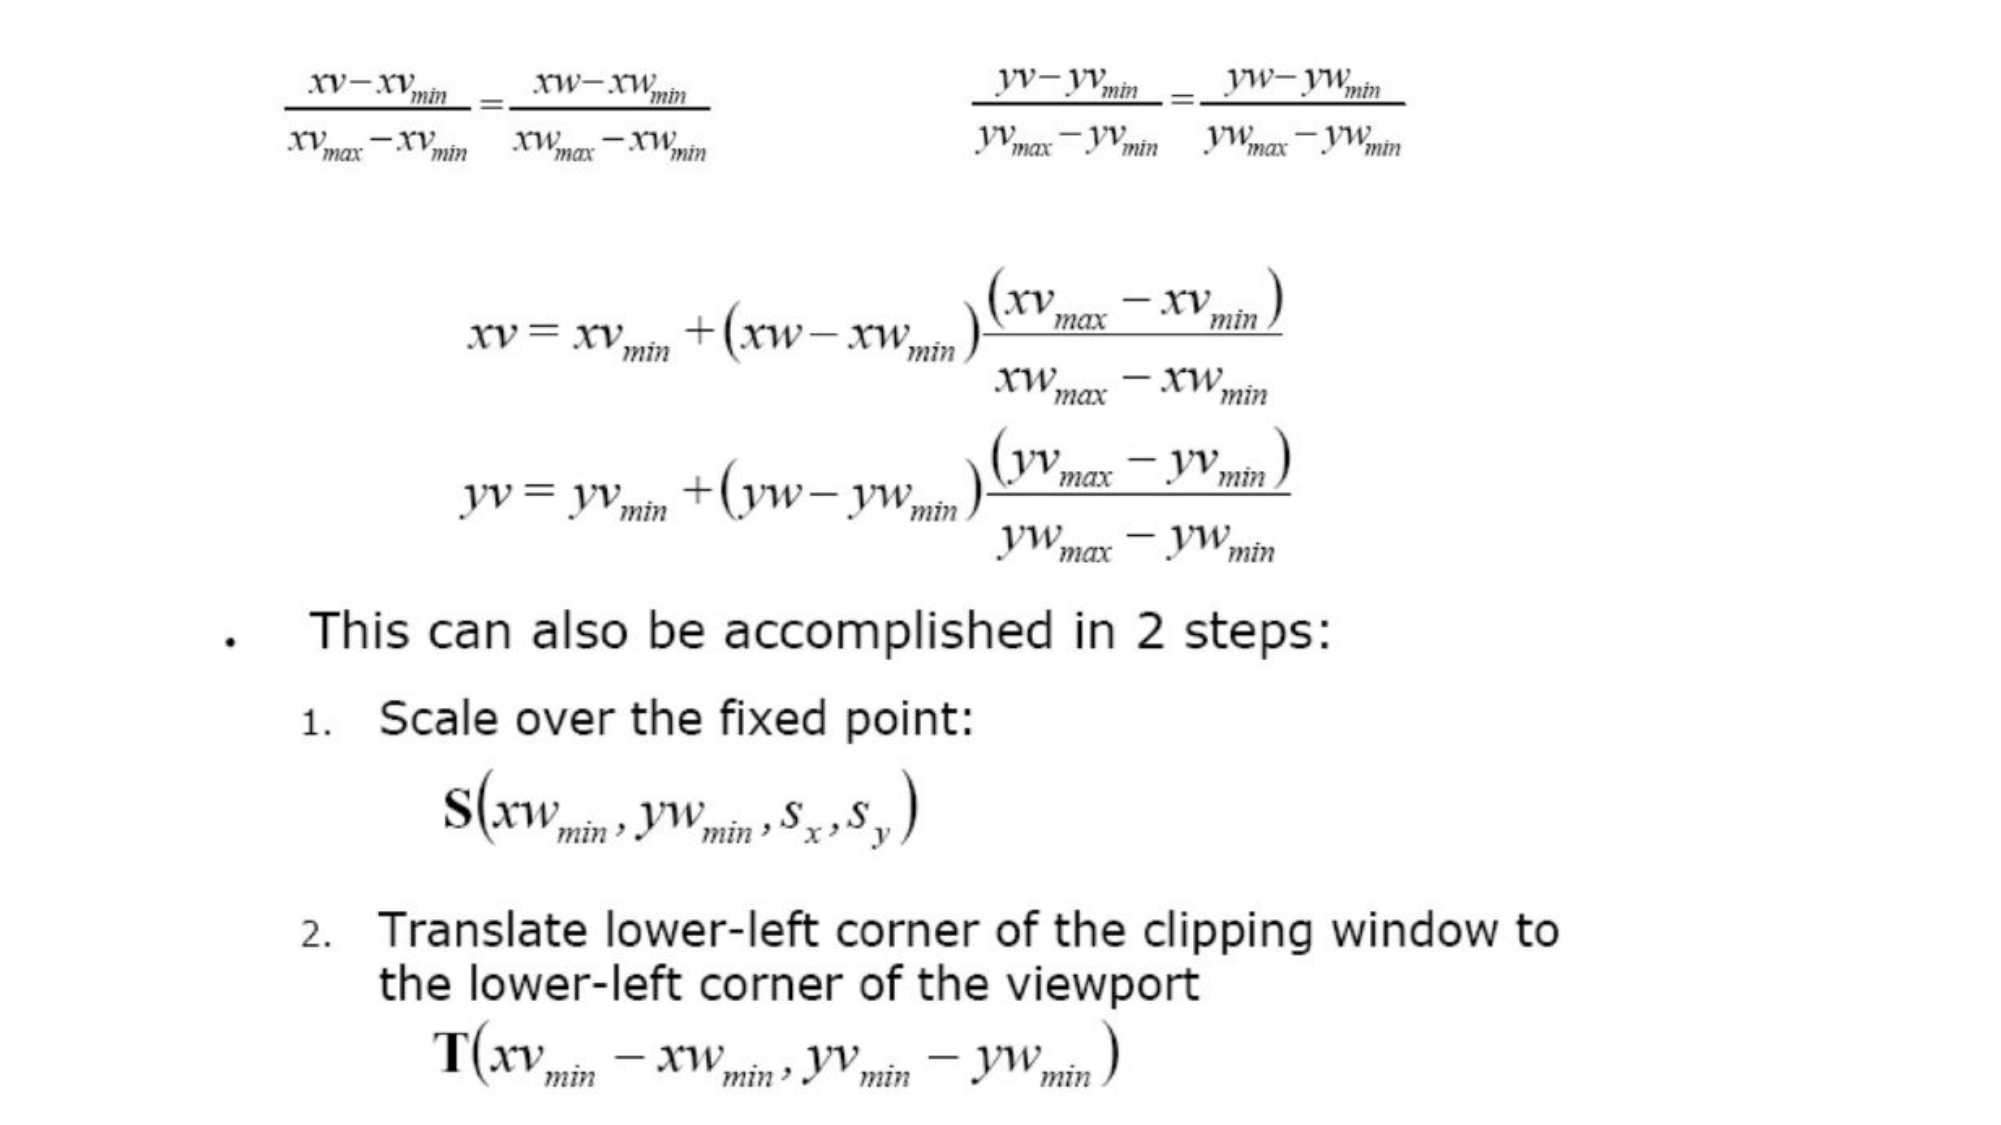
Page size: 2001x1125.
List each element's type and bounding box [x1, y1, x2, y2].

picture [149, 0, 1700, 1125]
